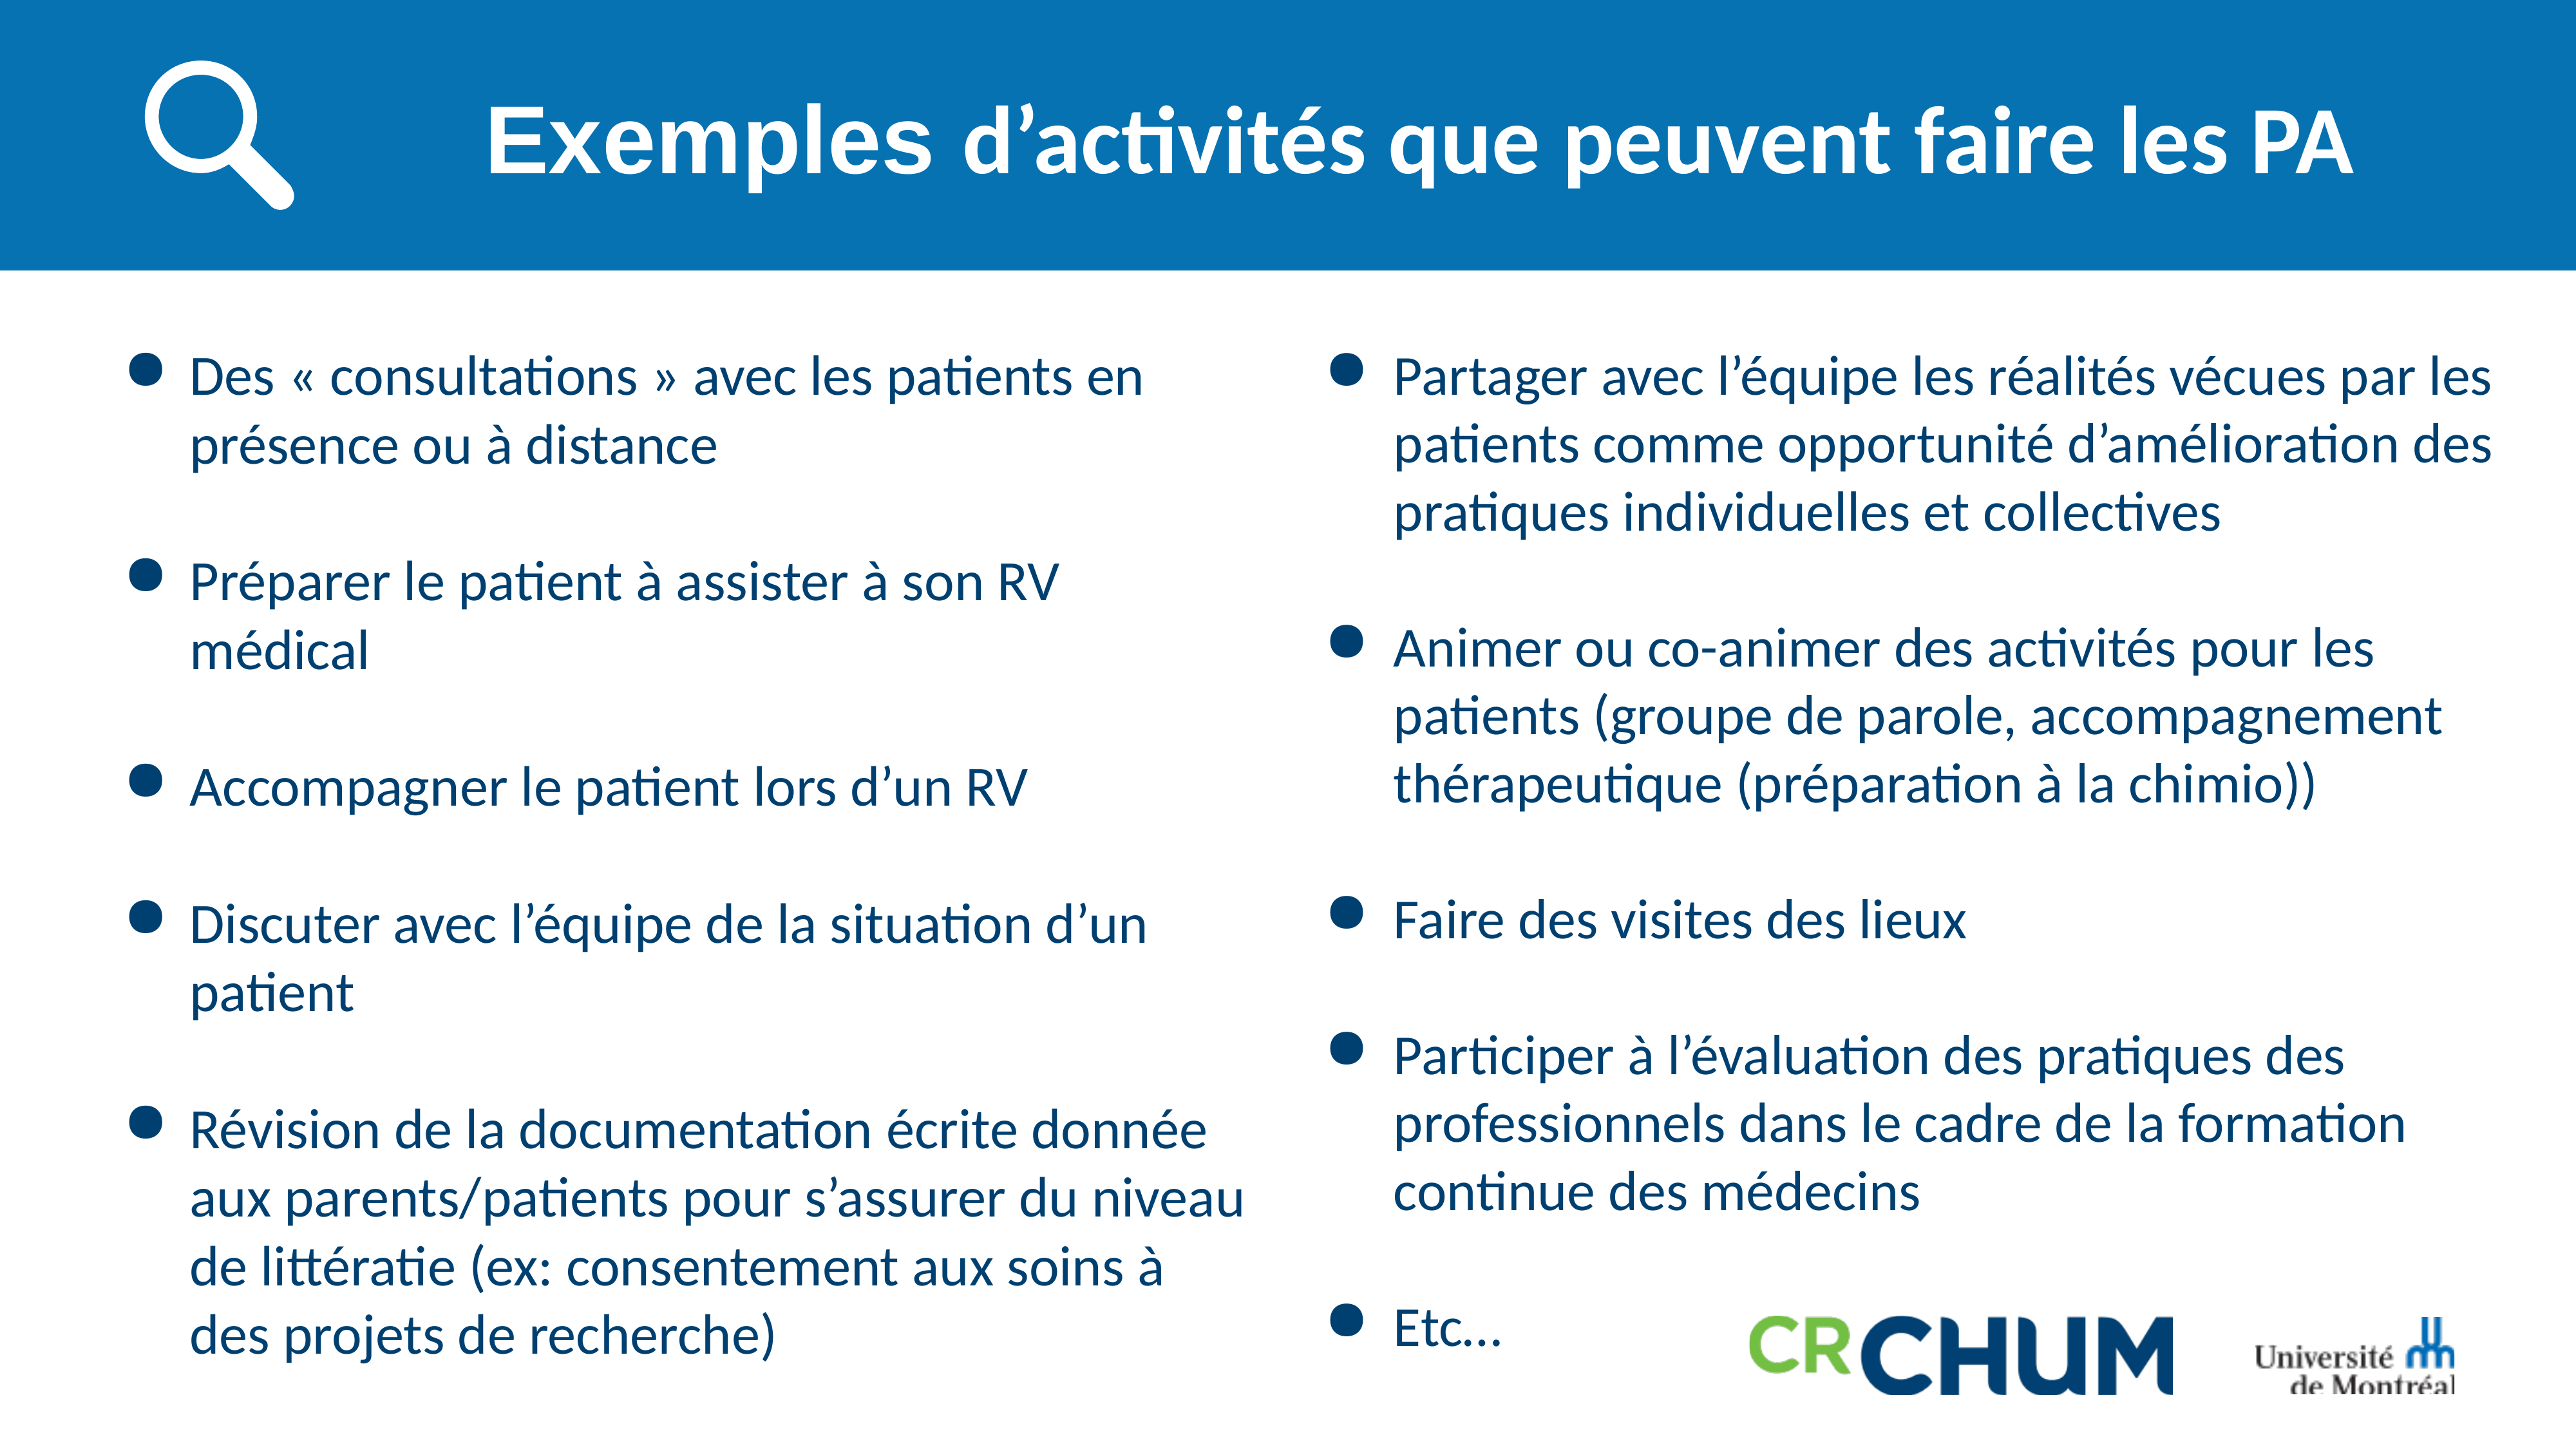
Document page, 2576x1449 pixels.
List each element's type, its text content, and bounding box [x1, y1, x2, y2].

list Des « consultations » avec les patients en présence ou à distance Préparer le patient à assister à son RV médical Accompagner le patient lors d’un RV Discuter avec l’équipe de la situation d’un patient Révision de la documentation écrite donnée aux parents/patients pour s’assurer du niveau de littératie (ex: consentement aux soins à des projets de recherche) [88, 325, 1265, 1388]
text_box [0, 0, 2576, 270]
title Exemples d’activités que peuvent faire les PA [220, 63, 2576, 225]
text_box [144, 61, 220, 173]
text_box Partager avec l’équipe les réalités vécues par les patients comme opportunité d’amélioration des pratiques individuelles et collectives Animer ou co-animer des activités pour les patients (groupe de parole, accompagnement thérapeutique (préparation à la chimio)) Faire des visites des lieux Participer à l’évaluation des pratiques des professionnels dans le cadre de la formation continue des médecins Etc… [1288, 325, 2548, 1386]
